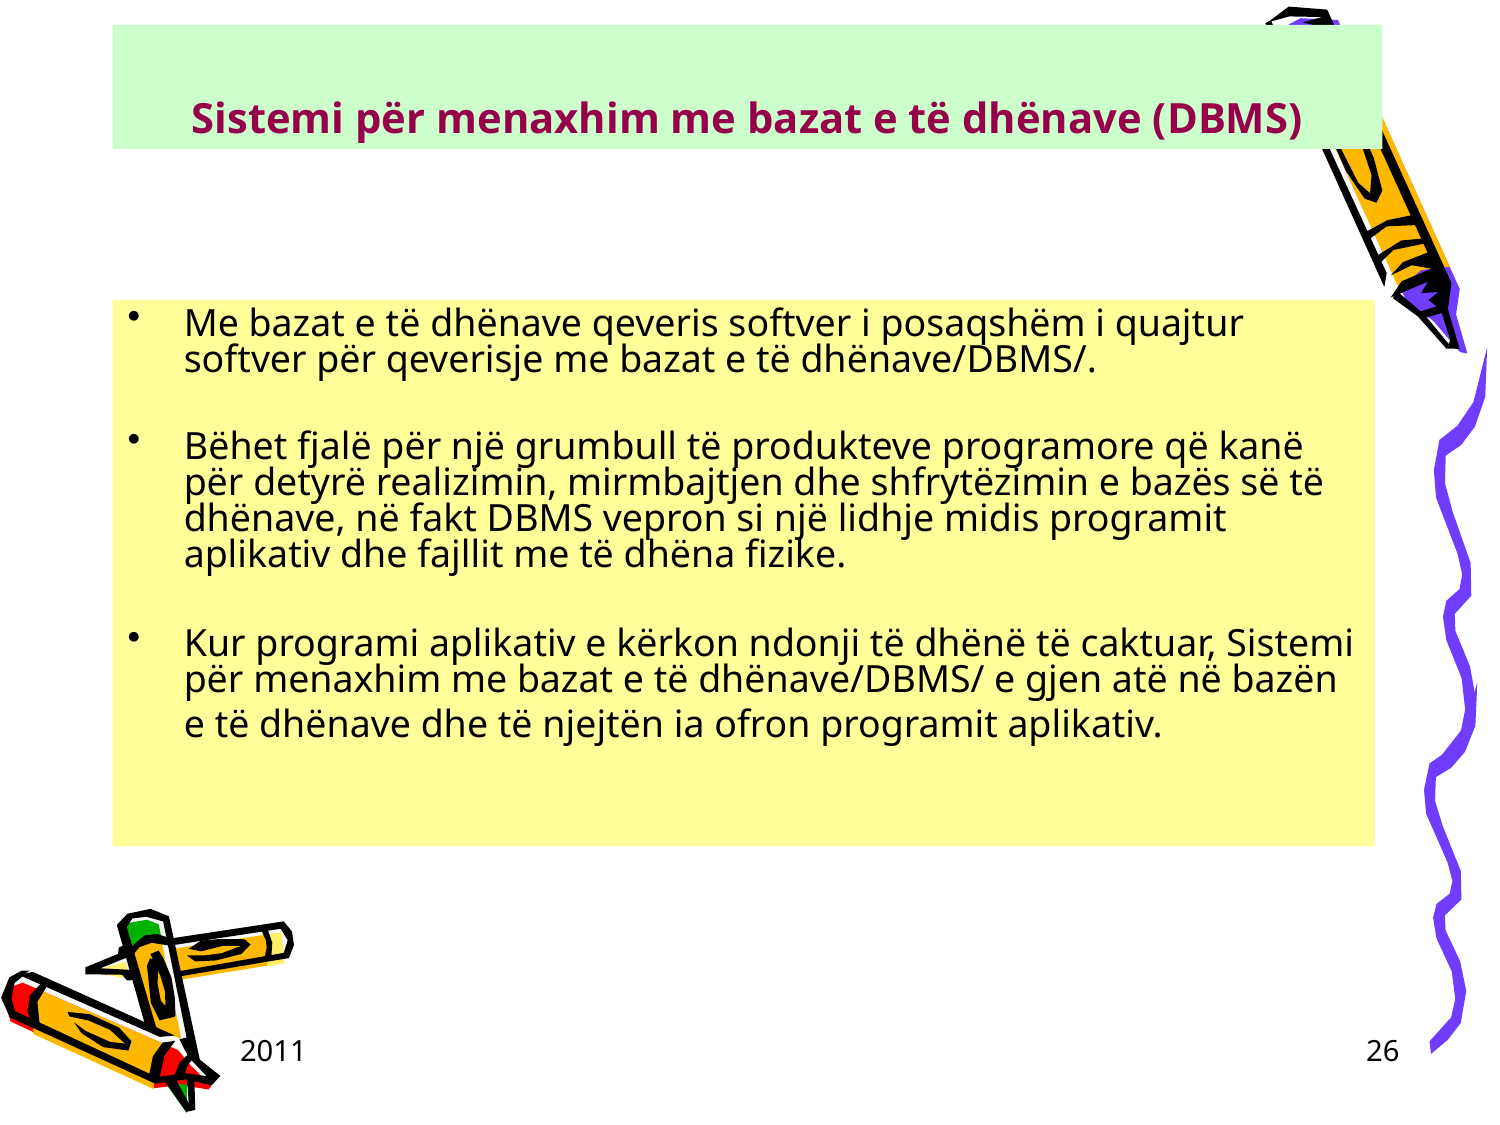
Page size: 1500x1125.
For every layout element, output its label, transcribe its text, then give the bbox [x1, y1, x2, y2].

slide_number 26 [1101, 1024, 1415, 1101]
slide_number 2011 [224, 1024, 538, 1101]
list Me bazat e të dhënave qeveris softver i posaqshëm i quajtur softver për qeverisje me bazat e të dhënave/DBMS/. Bëhet fjalë për një grumbull të produkteve programore që kanë për detyrë realizimin, mirmbajtjen dhe shfrytëzimin e bazës së të dhënave, në fakt DBMS vepron si një lidhje midis programit aplikativ dhe fajllit me të dhëna fizike. Kur programi aplikativ e kërkon ndonji të dhënë të caktuar, Sistemi për menaxhim me bazat e të dhënave/DBMS/ e gjen atë në bazën e të dhënave dhe të njejtën ia ofron programit aplikativ. [112, 299, 1376, 847]
title Sistemi për menaxhim me bazat e të dhënave (DBMS) [112, 24, 1383, 150]
